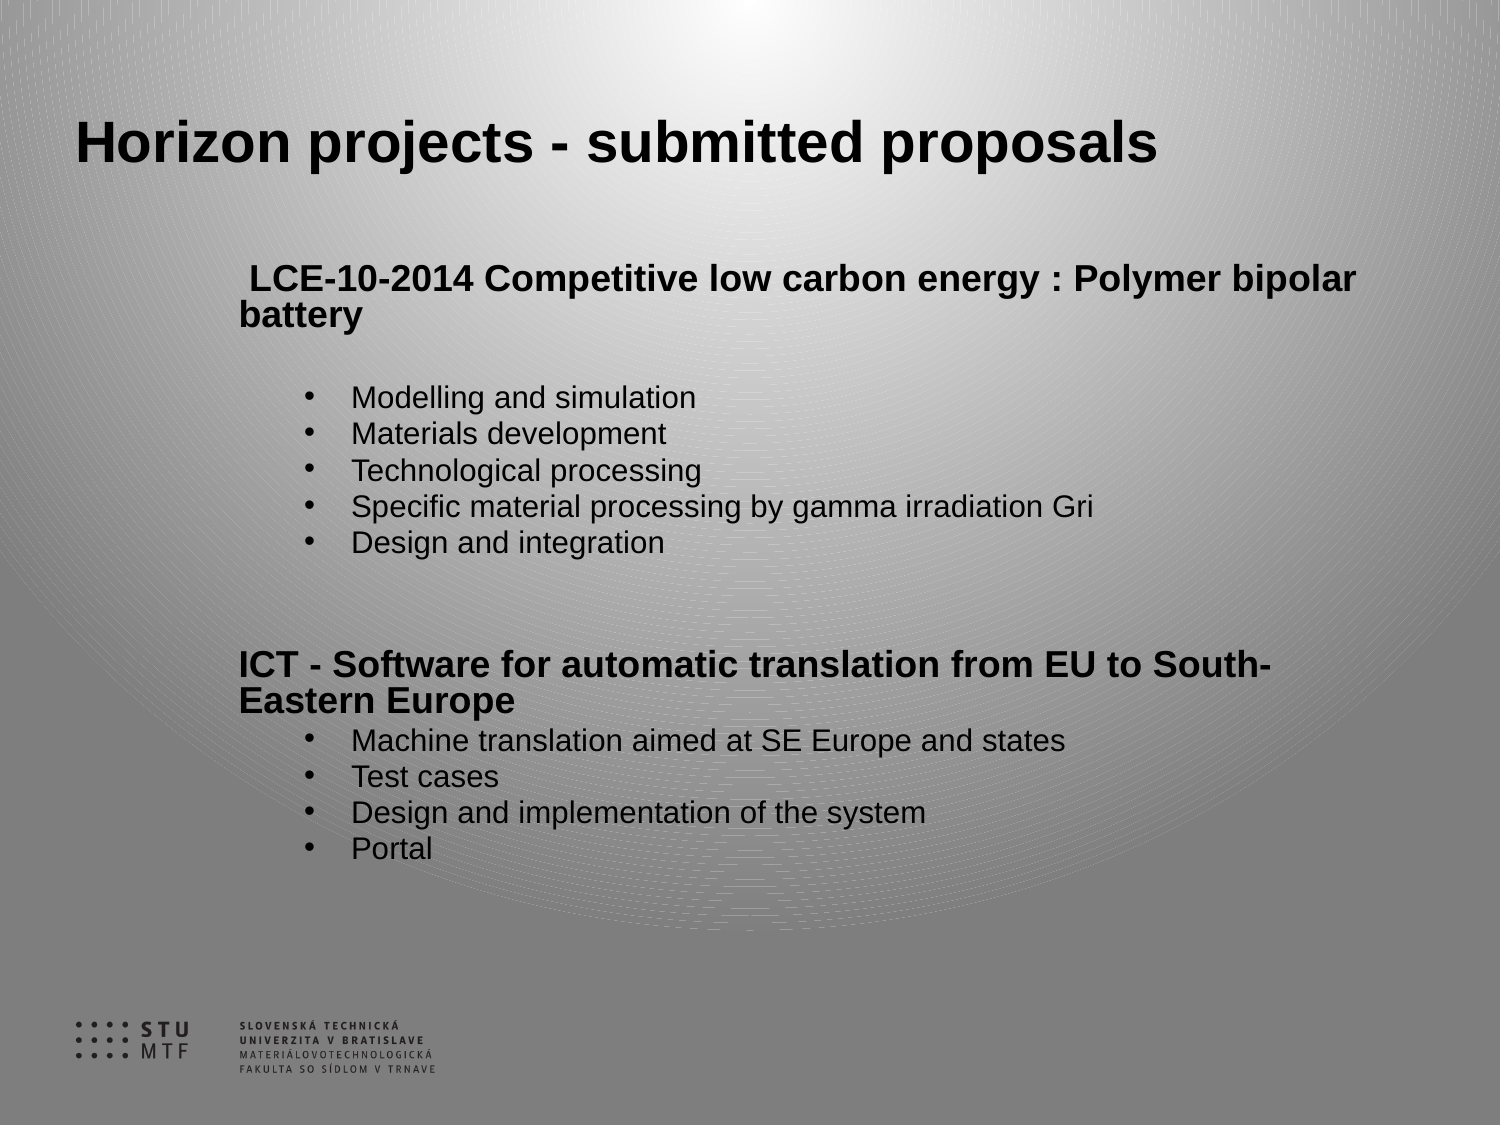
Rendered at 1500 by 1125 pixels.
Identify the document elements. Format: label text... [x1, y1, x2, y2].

title Horizon projects - submitted proposals [75, 45, 1425, 233]
list LCE-10-2014 Competitive low carbon energy : Polymer bipolar battery Modelling and simulation Materials development Technological processing Specific material processing by gamma irradiation Gri Design and integration ICT - Software for automatic translation from EU to South-Eastern Europe Machine translation aimed at SE Europe and states Test cases Design and implementation of the system Portal [238, 255, 1425, 973]
